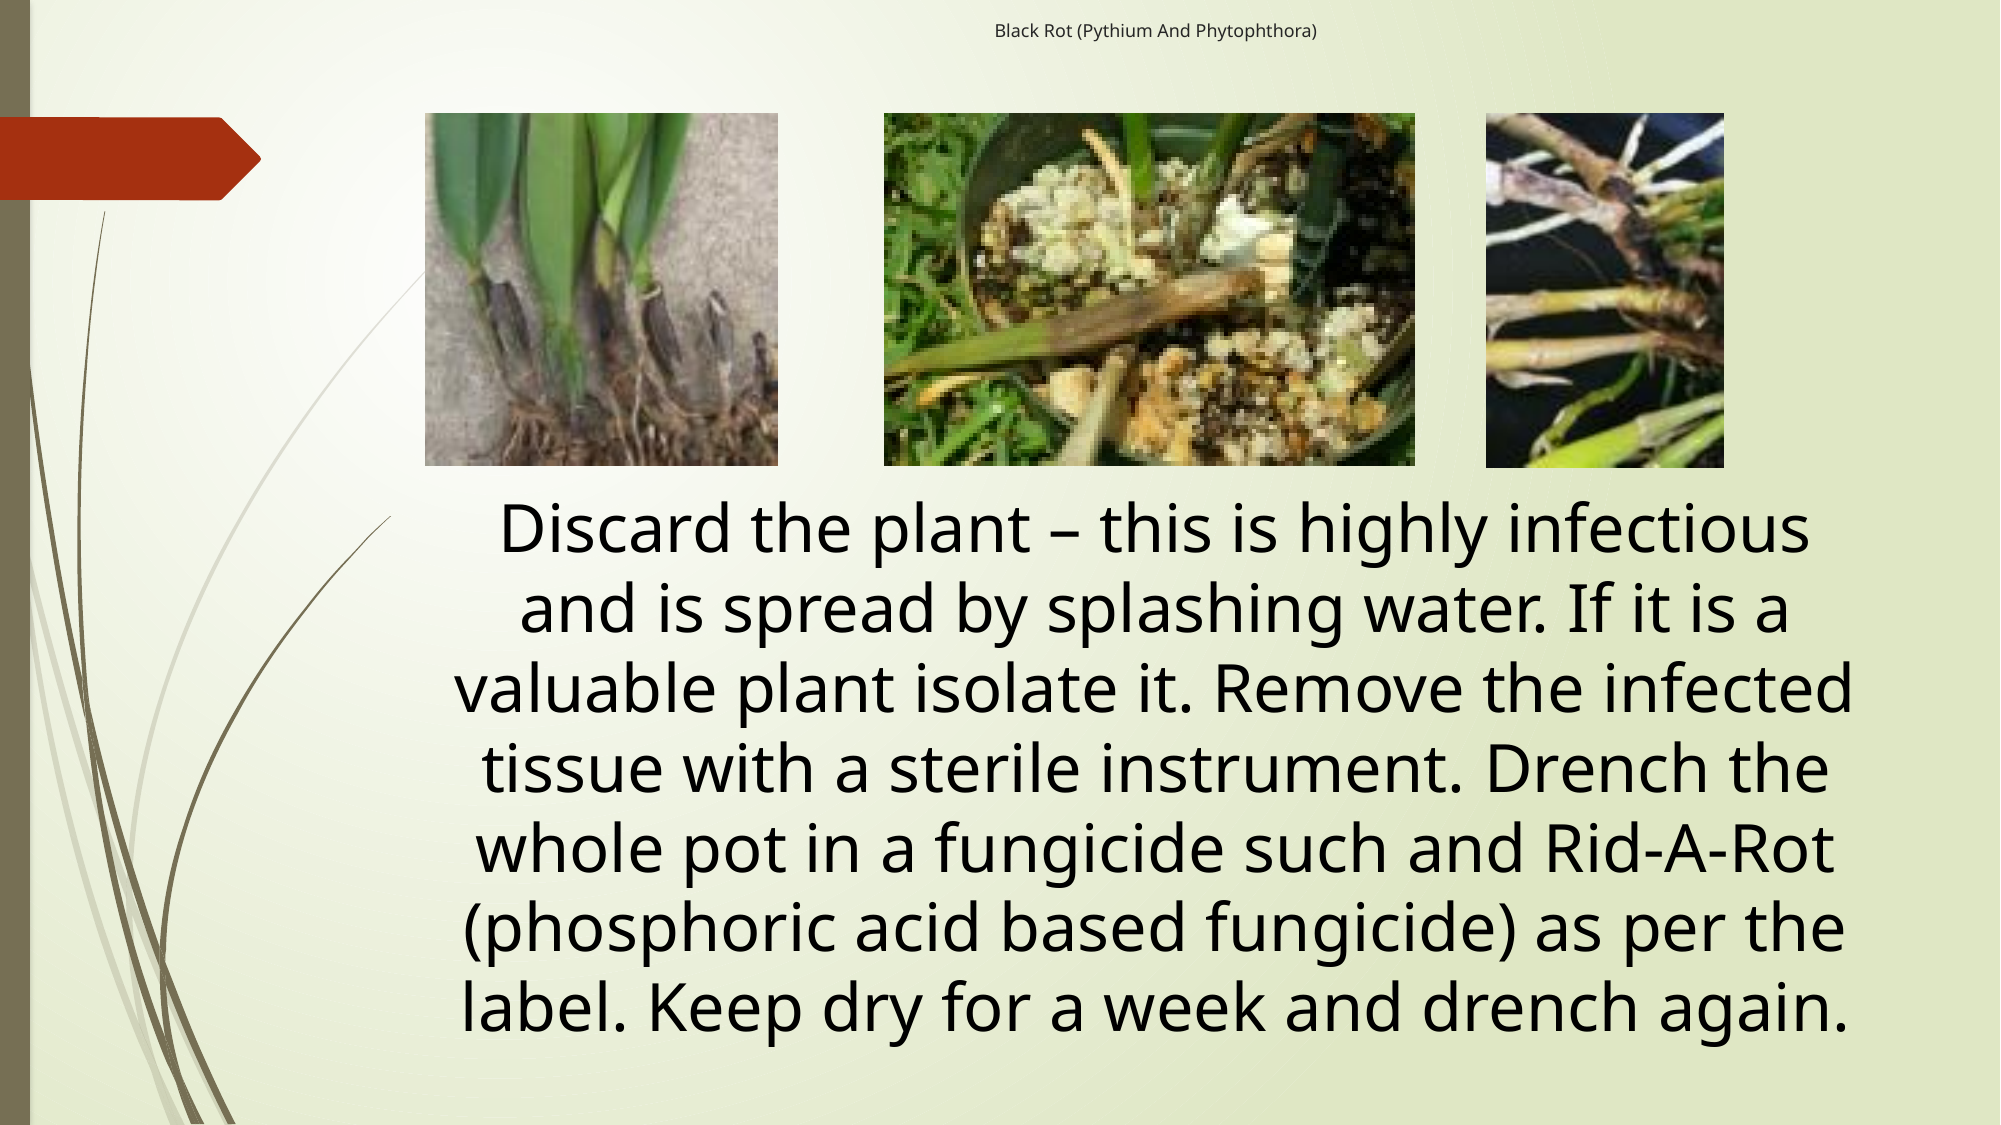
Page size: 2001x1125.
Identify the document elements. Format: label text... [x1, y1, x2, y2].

text_box Discard the plant – this is highly infectious and is spread by splashing water. If it is a valuable plant isolate it. Remove the infected tissue with a sterile instrument. Drench the whole pot in a fungicide such and Rid-A-Rot (phosphoric acid based fungicide) as per the label. Keep dry for a week and drench again. [425, 478, 1888, 1125]
title Black Rot (Pythium And Phytophthora) [425, 11, 1888, 139]
picture [1486, 113, 1724, 469]
picture [884, 113, 1415, 466]
picture [425, 113, 778, 466]
